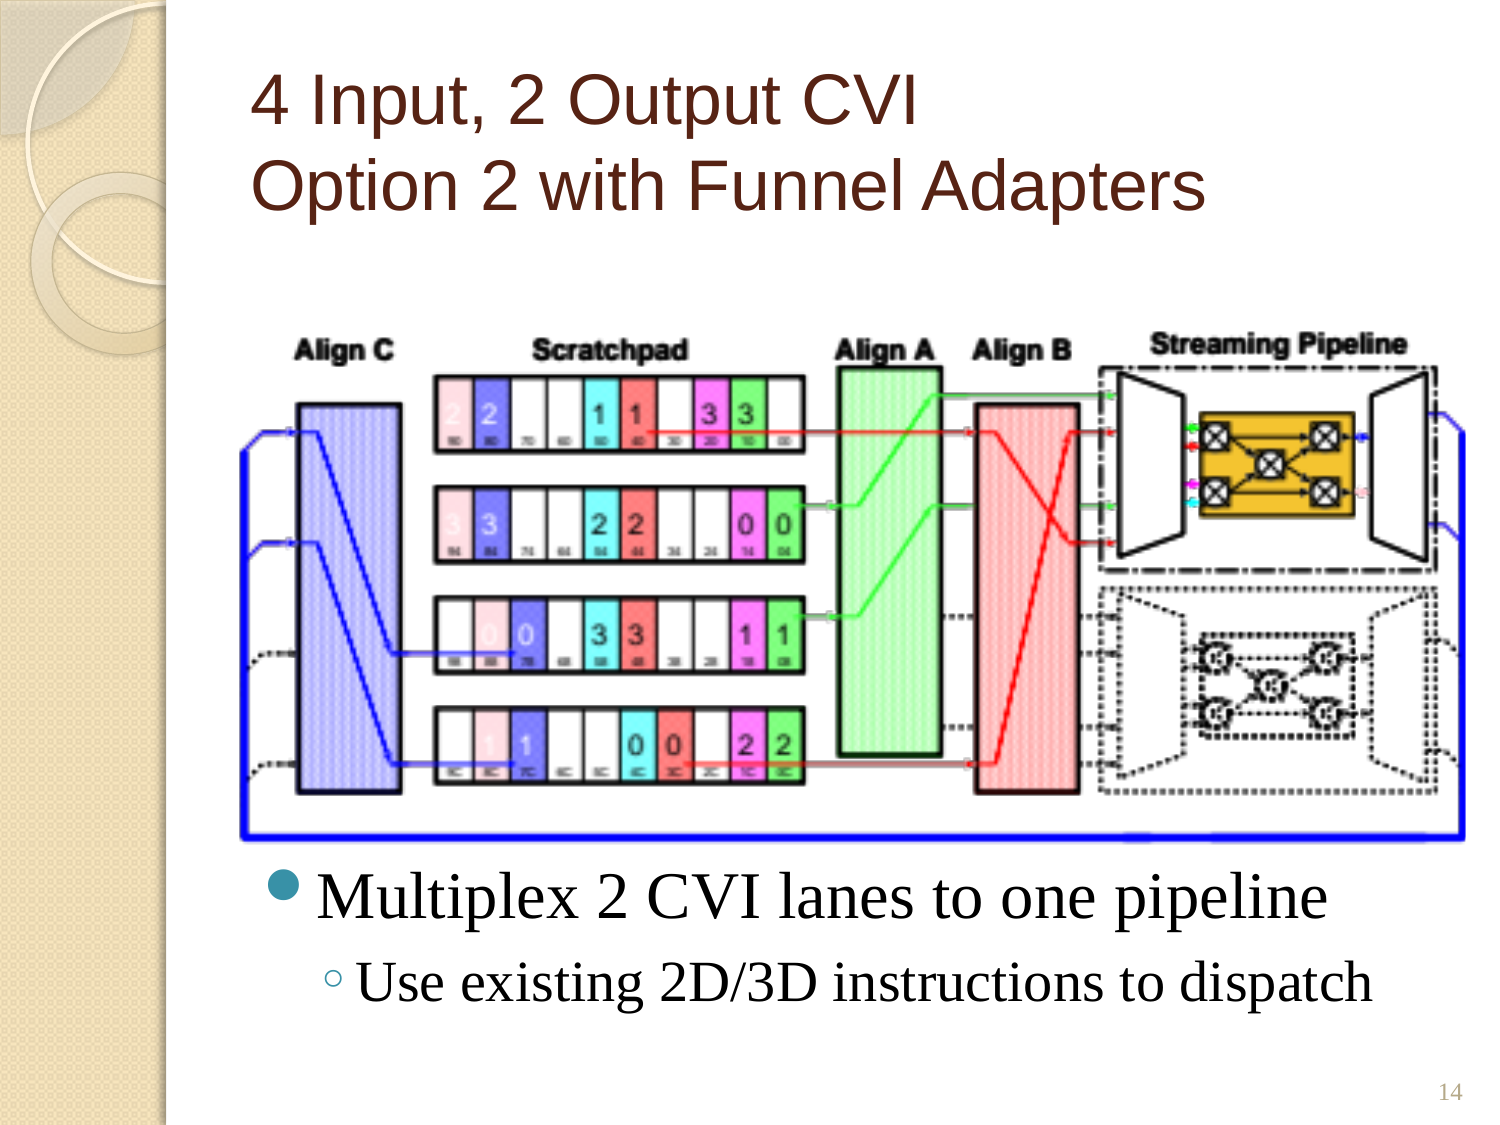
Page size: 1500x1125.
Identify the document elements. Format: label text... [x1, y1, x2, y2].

text_box Multiplex 2 CVI lanes to one pipeline Use existing 2D/3D instructions to dispatch [235, 855, 1466, 1035]
slide_number 14 [1413, 1034, 1488, 1113]
title 4 Input, 2 Output CVI Option 2 with Funnel Adapters [235, 45, 1466, 233]
picture [234, 324, 1466, 845]
